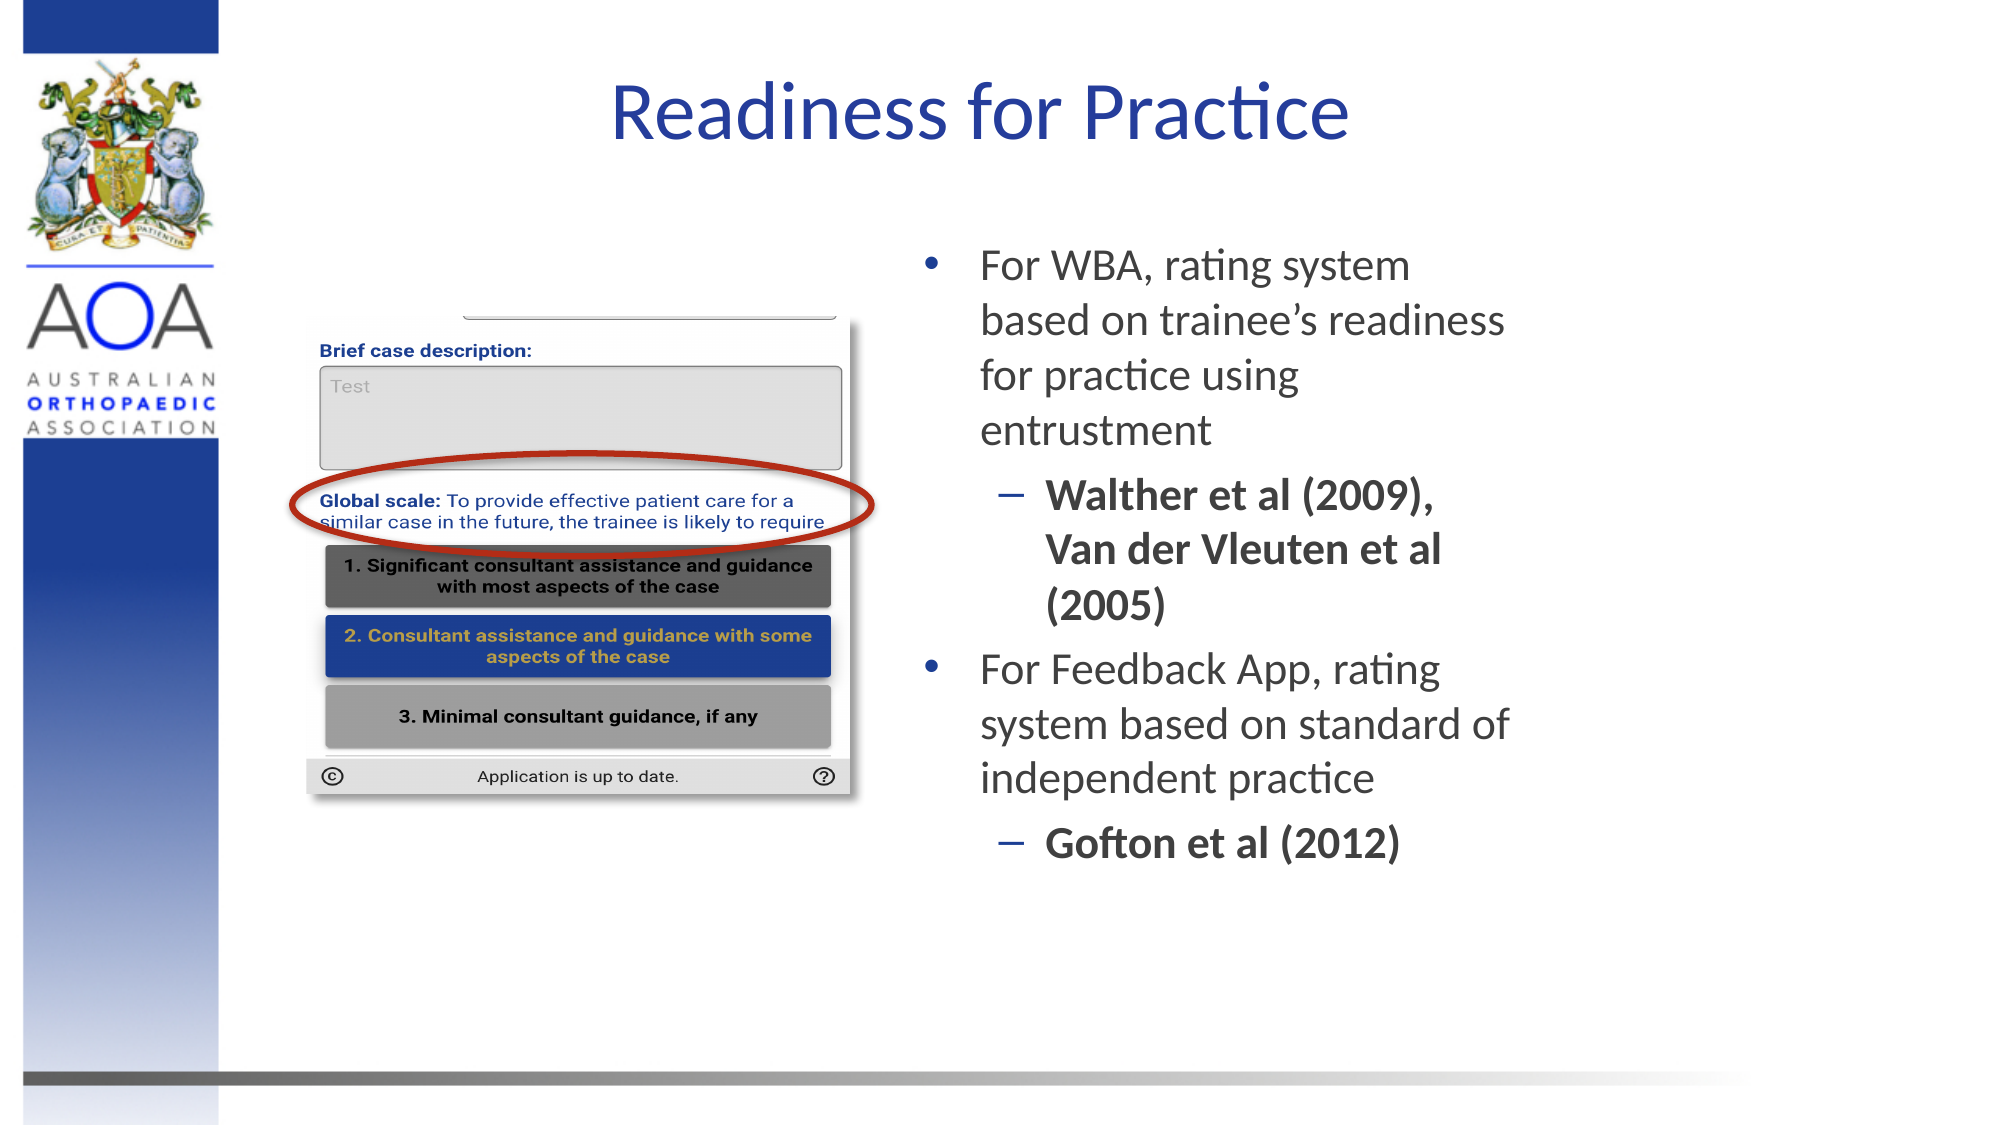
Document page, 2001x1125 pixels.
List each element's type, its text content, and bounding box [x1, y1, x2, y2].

text_box [854, 486, 873, 524]
text_box [291, 491, 300, 518]
title Readiness for Practice [306, 35, 1657, 176]
picture [0, 0, 2001, 1125]
list For WBA, rating system based on trainee’s readiness for practice using entrustment Walther et al (2009), Van der Vleuten et al (2005) For Feedback App, rating system based on standard of independent practice Gofton et al (2012) [908, 227, 1532, 770]
